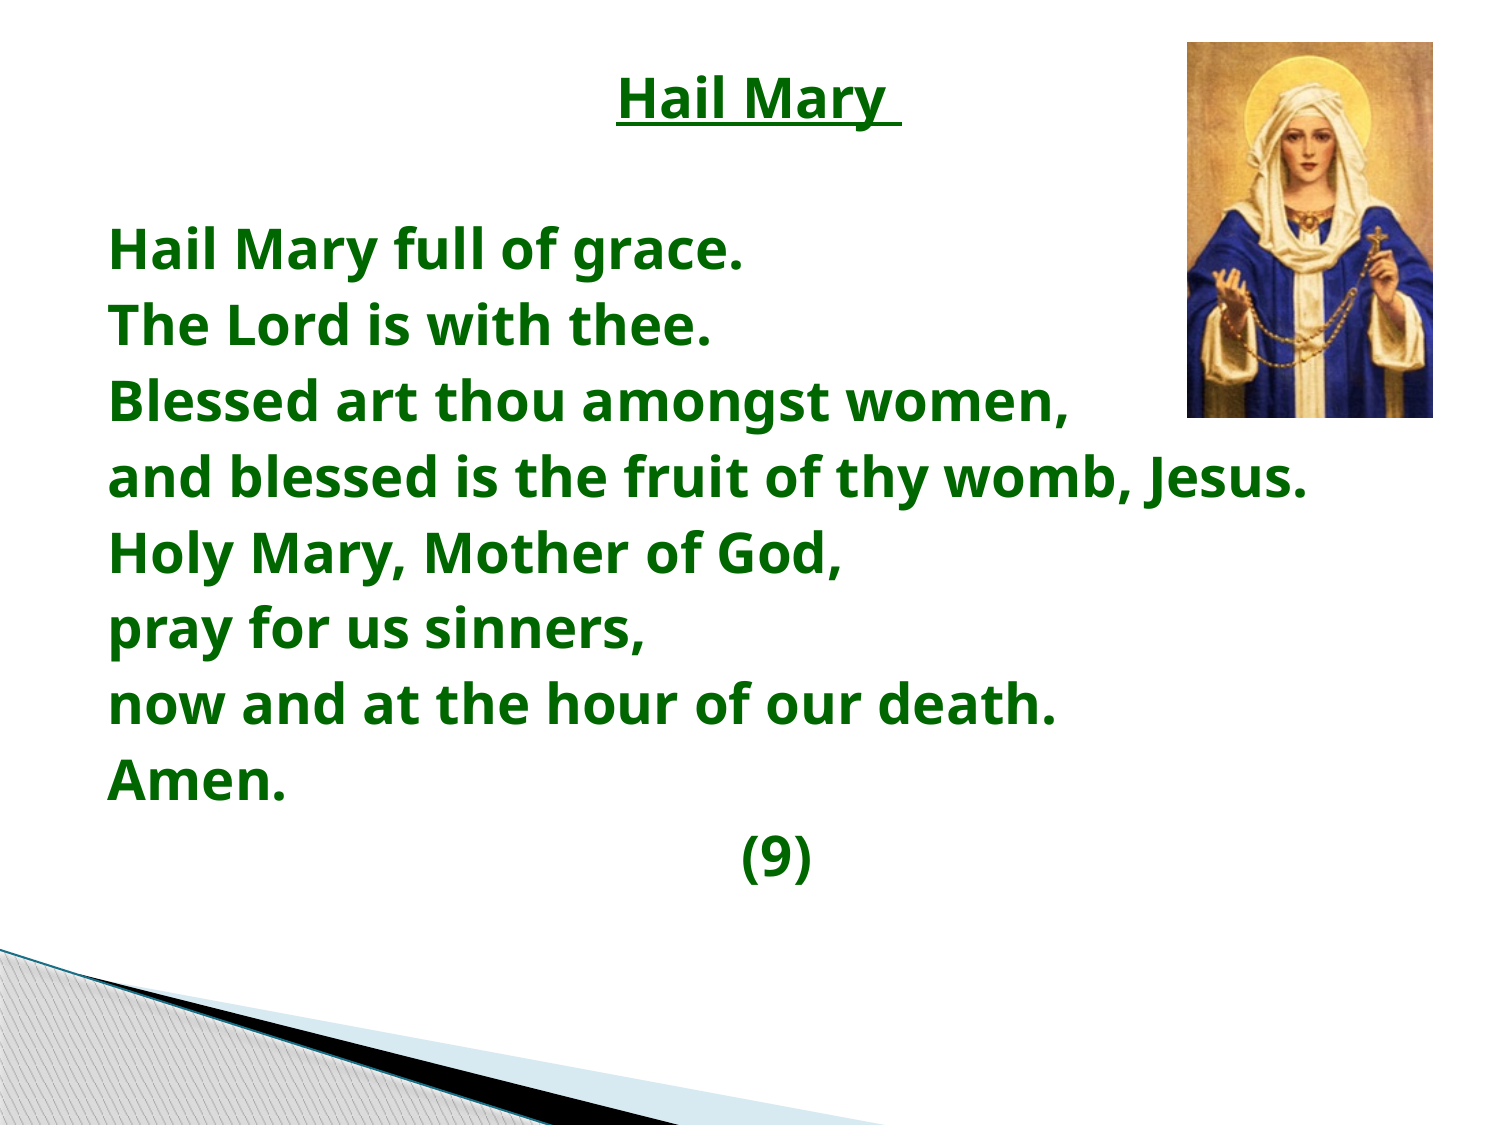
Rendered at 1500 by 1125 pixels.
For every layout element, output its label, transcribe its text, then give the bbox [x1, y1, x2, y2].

text_box Hail Mary Hail Mary full of grace. The Lord is with thee. Blessed art thou amongst women, and blessed is the fruit of thy womb, Jesus. Holy Mary, Mother of God, pray for us sinners, now and at the hour of our death. Amen. (9) [74, 54, 1425, 986]
picture [1186, 42, 1433, 418]
